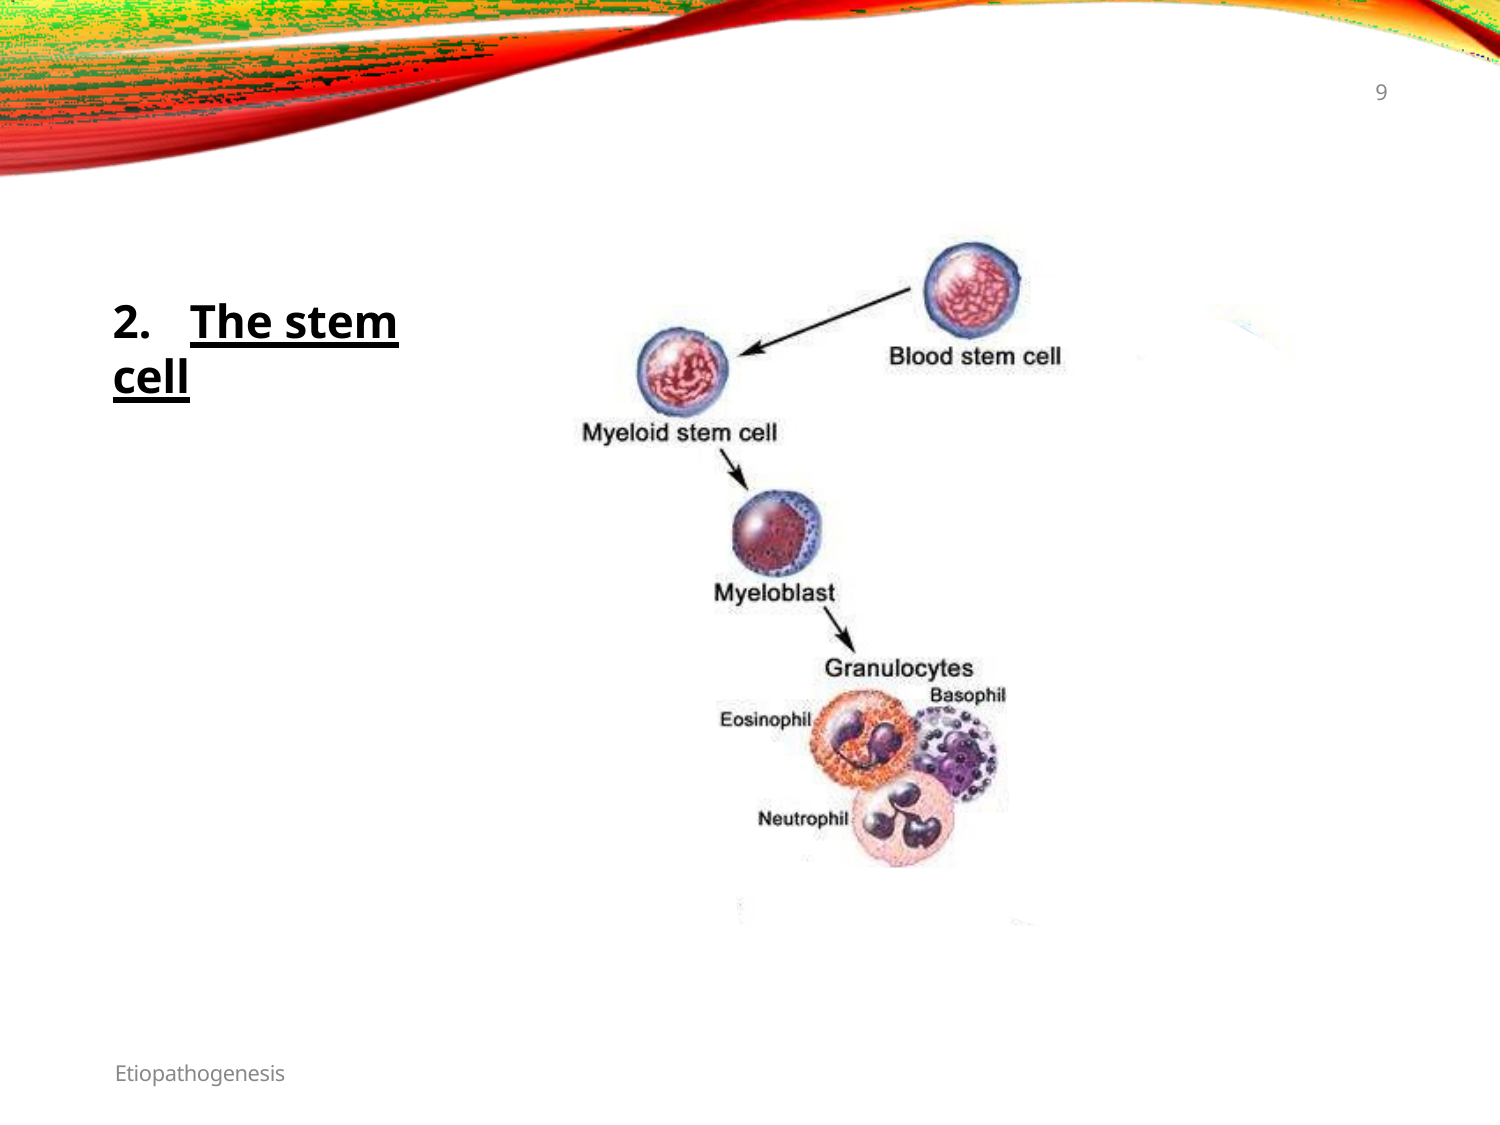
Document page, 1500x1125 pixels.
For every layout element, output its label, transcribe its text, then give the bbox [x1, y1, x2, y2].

picture [0, 0, 1500, 178]
title 2. The stem cell [110, 290, 447, 481]
text_box 9 [1373, 76, 1390, 106]
text_box Etiopathogenesis [113, 1056, 299, 1086]
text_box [452, 220, 1500, 1002]
